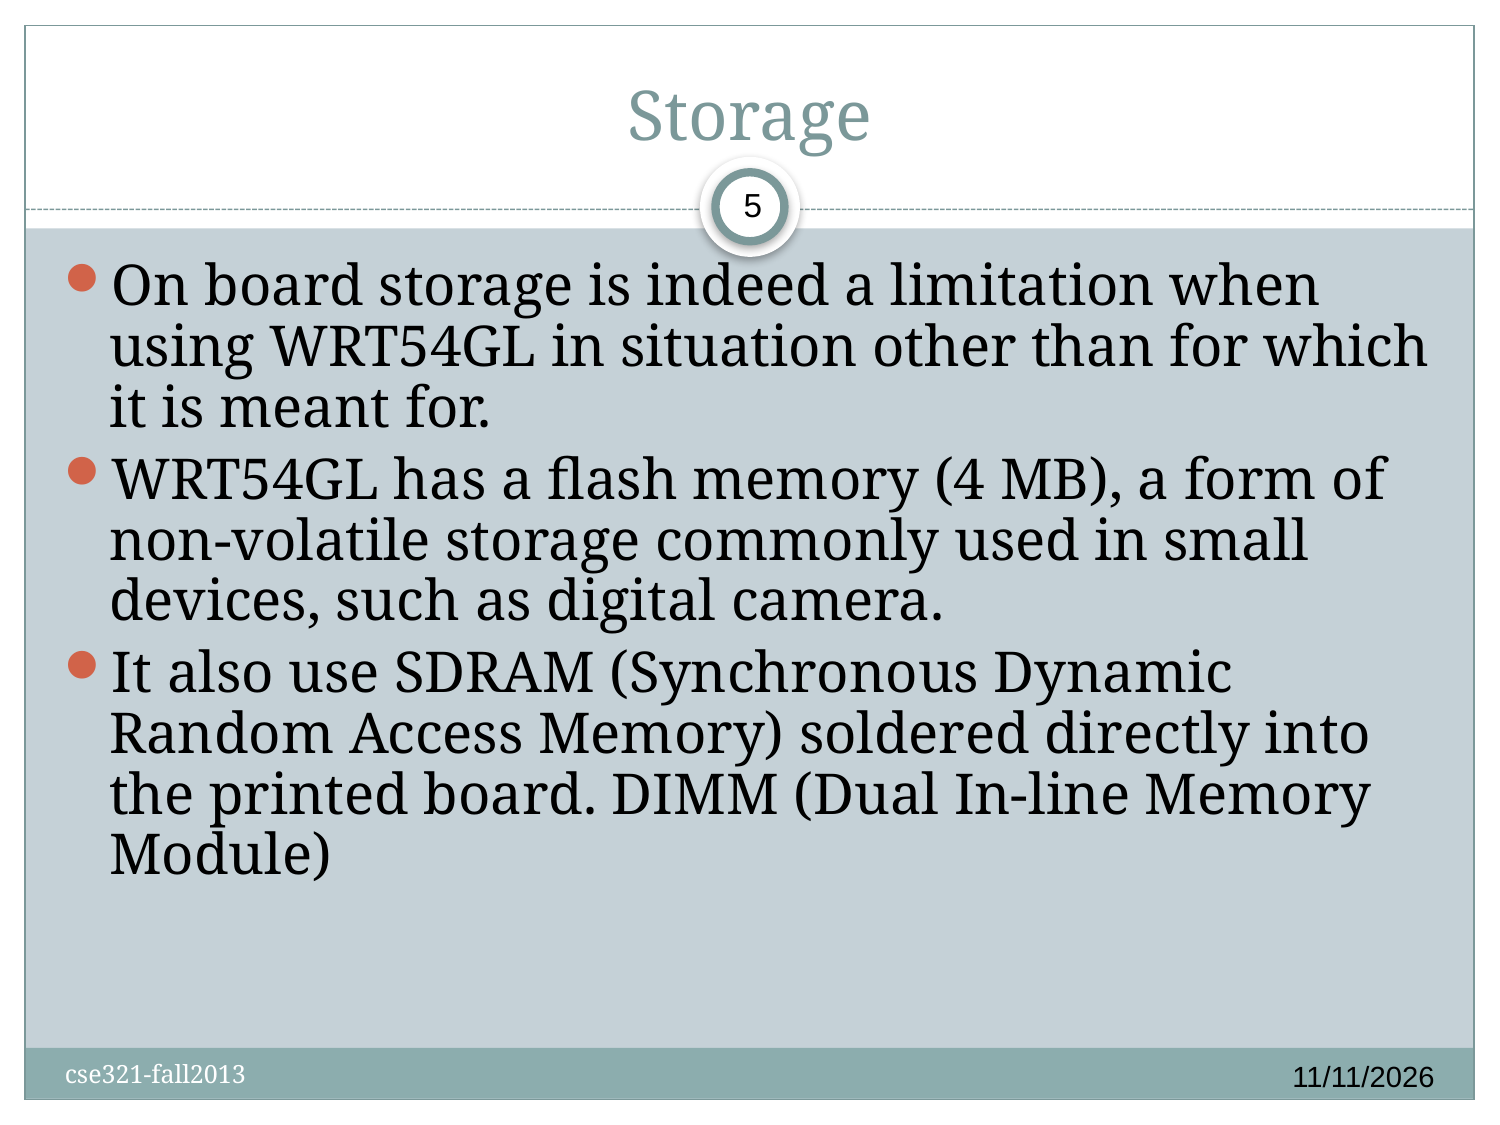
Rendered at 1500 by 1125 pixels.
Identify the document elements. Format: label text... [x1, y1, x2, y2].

list On board storage is indeed a limitation when using WRT54GL in situation other than for which it is meant for. WRT54GL has a flash memory (4 MB), a form of non-volatile storage commonly used in small devices, such as digital camera. It also use SDRAM (Synchronous Dynamic Random Access Memory) soldered directly into the printed board. DIMM (Dual In-line Memory Module) [49, 249, 1450, 1005]
footer cse321-fall2013 [50, 1051, 638, 1112]
title Storage [49, 37, 1450, 162]
slide_number 5 [715, 168, 791, 241]
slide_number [950, 1050, 1450, 1111]
